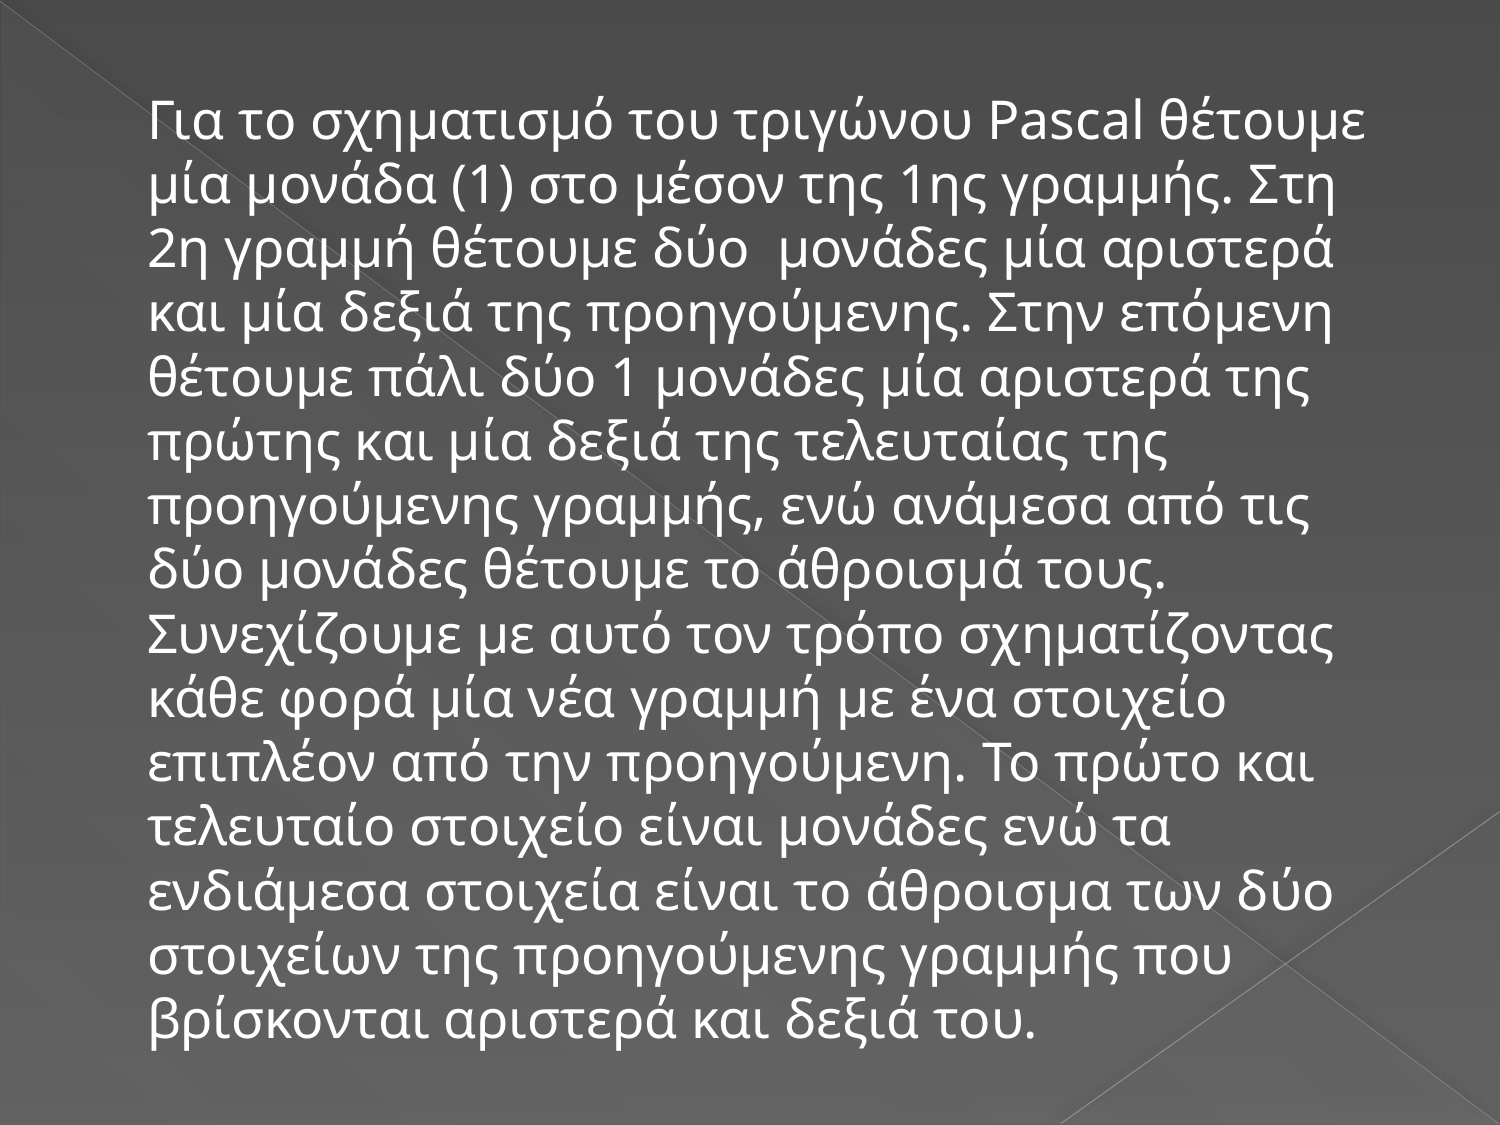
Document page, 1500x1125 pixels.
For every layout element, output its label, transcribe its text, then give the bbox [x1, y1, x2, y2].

list Για το σχηματισμό του τριγώνου Pascal θέτουμε μία μονάδα (1) στο μέσον της 1ης γραμμής. Στη 2η γραμμή θέτουμε δύο μονάδες μία αριστερά και μία δεξιά της προηγούμενης. Στην επόμενη θέτουμε πάλι δύο 1 μονάδες μία αριστερά της πρώτης και μία δεξιά της τελευταίας της προηγούμενης γραμμής, ενώ ανάμεσα από τις δύο μονάδες θέτουμε το άθροισμά τους. Συνεχίζουμε με αυτό τον τρόπο σχηματίζοντας κάθε φορά μία νέα γραμμή με ένα στοιχείο επιπλέον από την προηγούμενη. Το πρώτο και τελευταίο στοιχείο είναι μονάδες ενώ τα ενδιάμεσα στοιχεία είναι το άθροισμα των δύο στοιχείων της προηγούμενης γραμμής που βρίσκονται αριστερά και δεξιά του. [64, 78, 1425, 1059]
